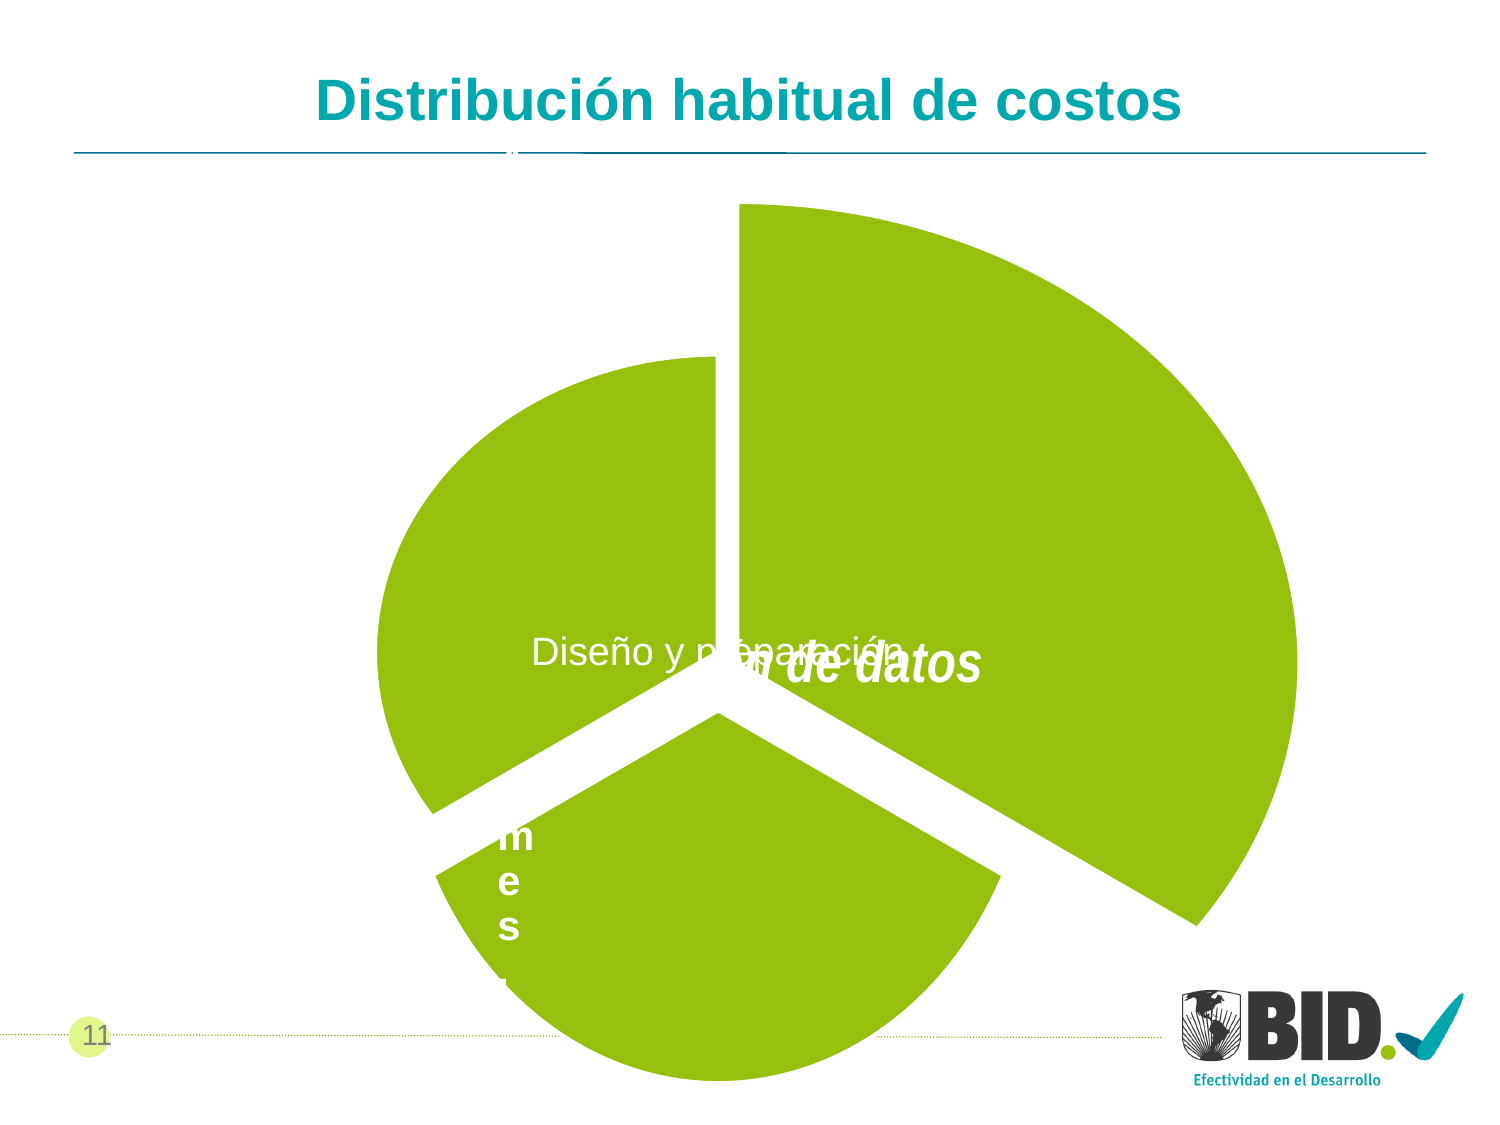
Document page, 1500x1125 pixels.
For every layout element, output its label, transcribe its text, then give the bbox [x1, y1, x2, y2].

slide_number 11 [66, 1004, 417, 1065]
title Distribución habitual de costos [74, 44, 1426, 151]
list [74, 262, 1426, 1006]
picture [1162, 972, 1483, 1103]
